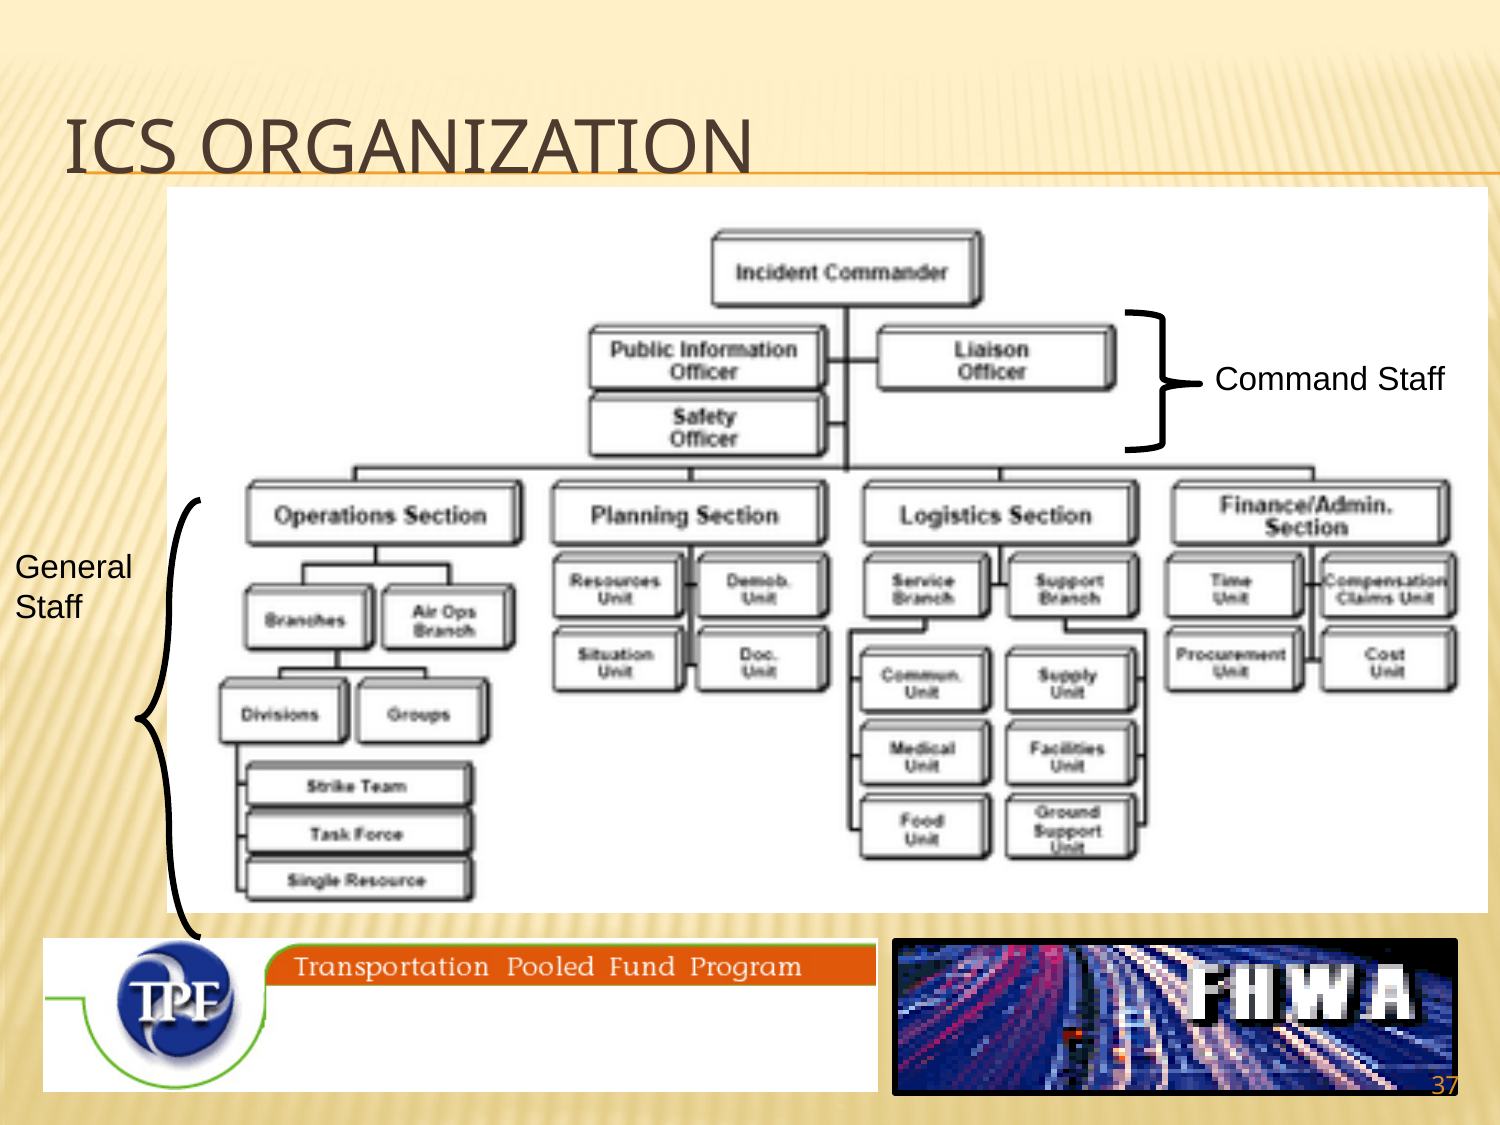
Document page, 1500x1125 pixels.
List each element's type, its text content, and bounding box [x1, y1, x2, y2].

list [167, 187, 1488, 913]
text_box [188, 931, 201, 939]
picture [898, 945, 1452, 1090]
title Ics organization [50, 75, 1475, 213]
picture [45, 940, 876, 1090]
slide_number 37 [1350, 1061, 1475, 1103]
text_box General Staff [0, 537, 157, 633]
text_box [136, 692, 157, 745]
